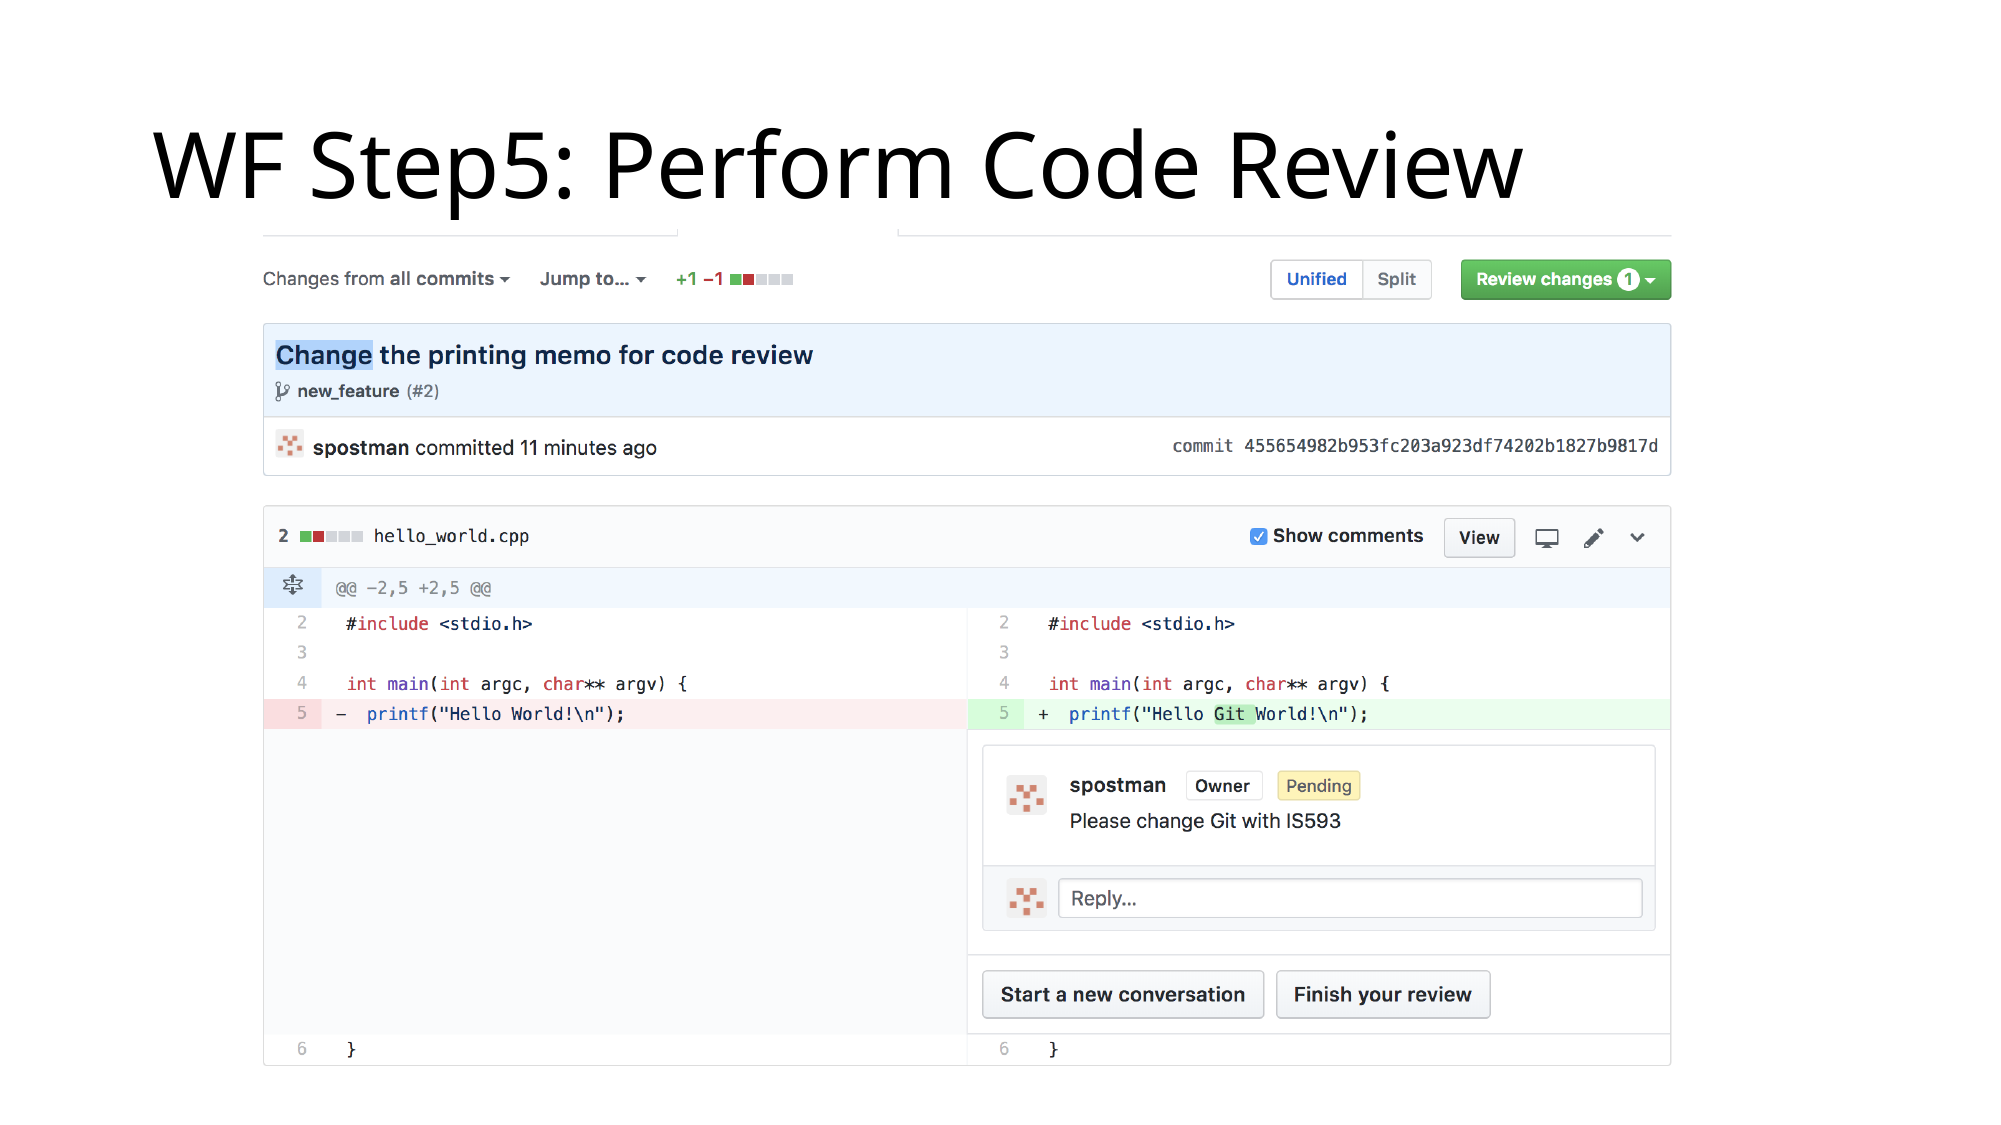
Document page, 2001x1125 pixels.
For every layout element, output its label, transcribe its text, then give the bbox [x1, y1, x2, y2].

title WF Step5: Perform Code Review [137, 59, 1863, 278]
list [258, 229, 1687, 1083]
